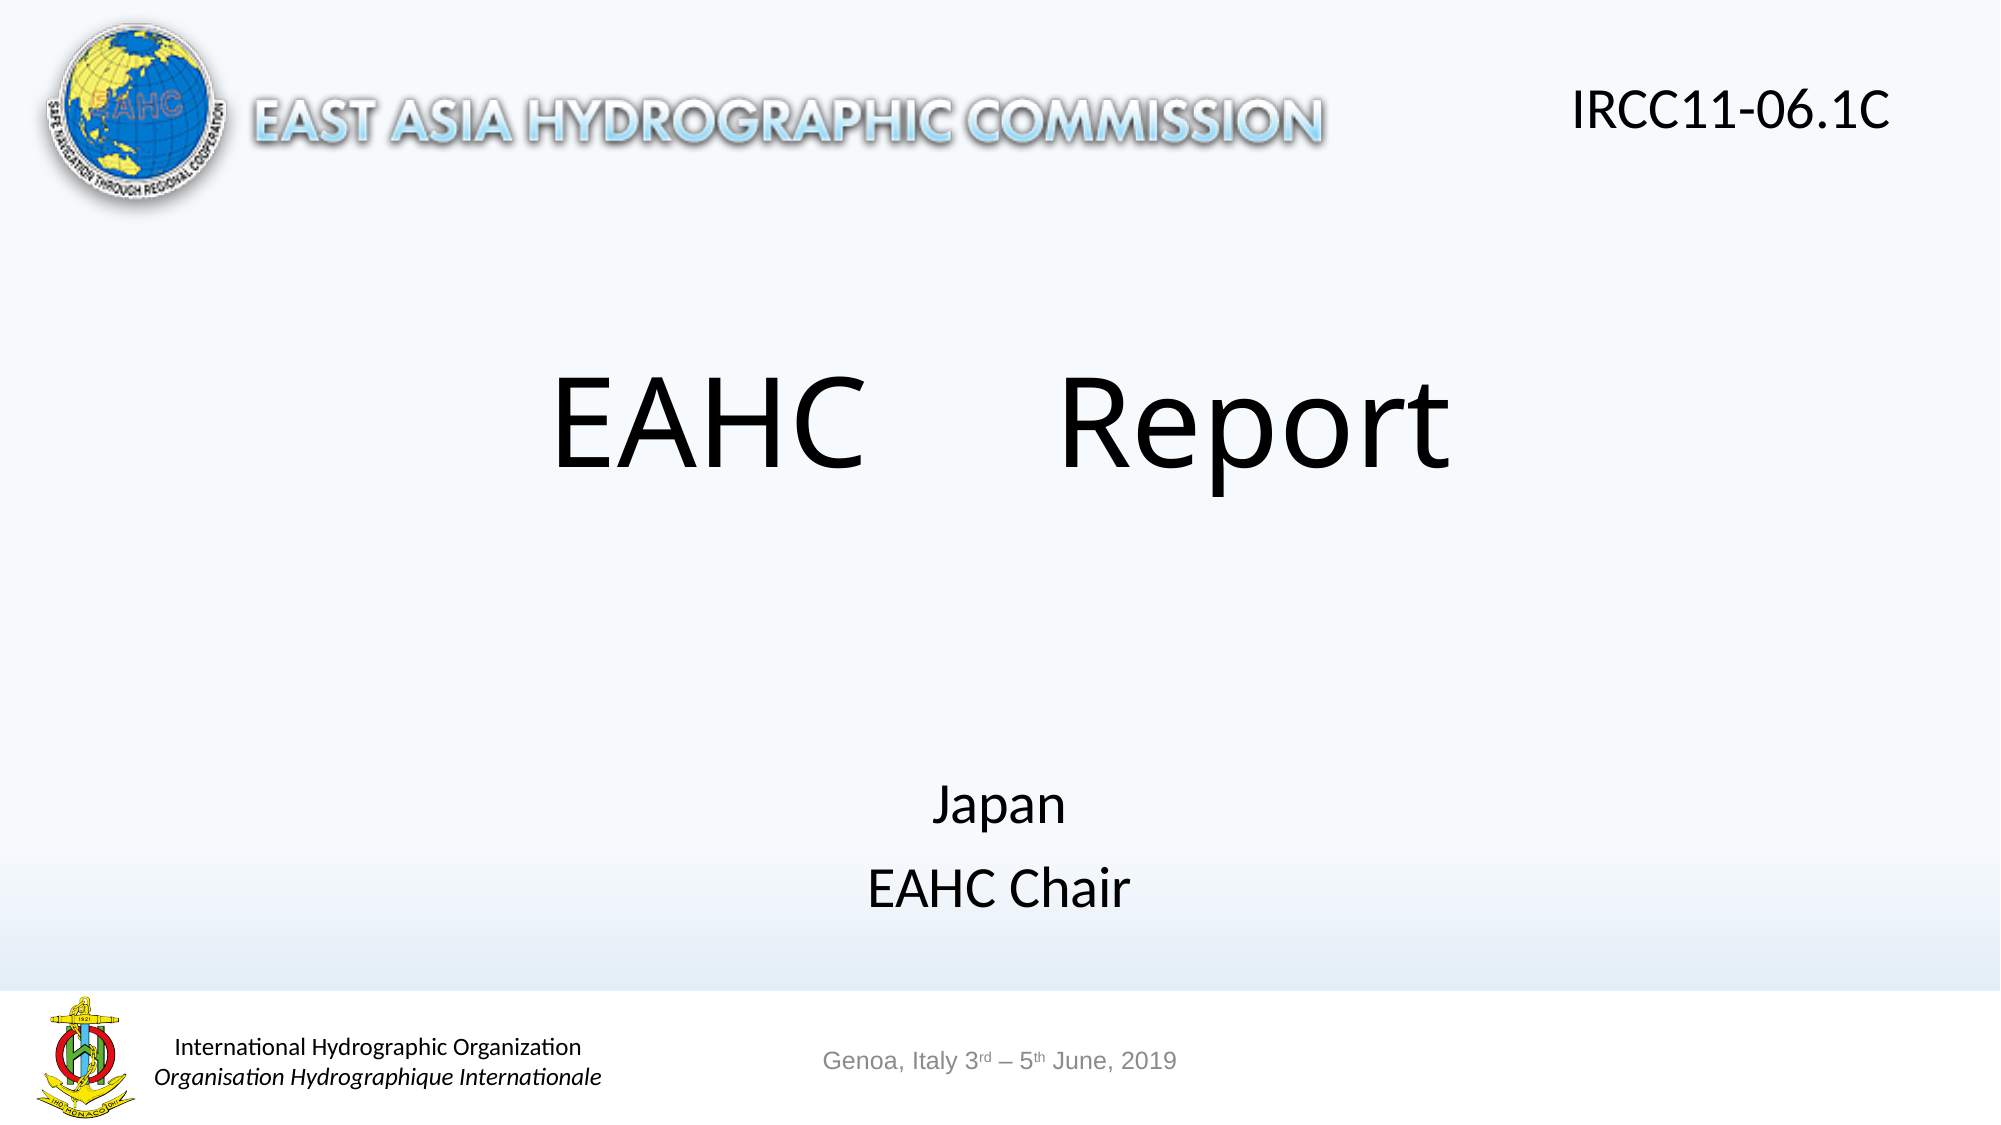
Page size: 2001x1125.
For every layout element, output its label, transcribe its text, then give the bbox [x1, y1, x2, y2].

footer Genoa, Italy 3rd – 5th June, 2019 [662, 1029, 1338, 1090]
picture [28, 992, 140, 1125]
text_box Japan EAHC Chair [249, 590, 1750, 863]
picture [29, 0, 1390, 240]
text_box EAHC Report [249, 184, 1750, 503]
text_box IRCC11-06.1C [1518, 62, 1944, 148]
